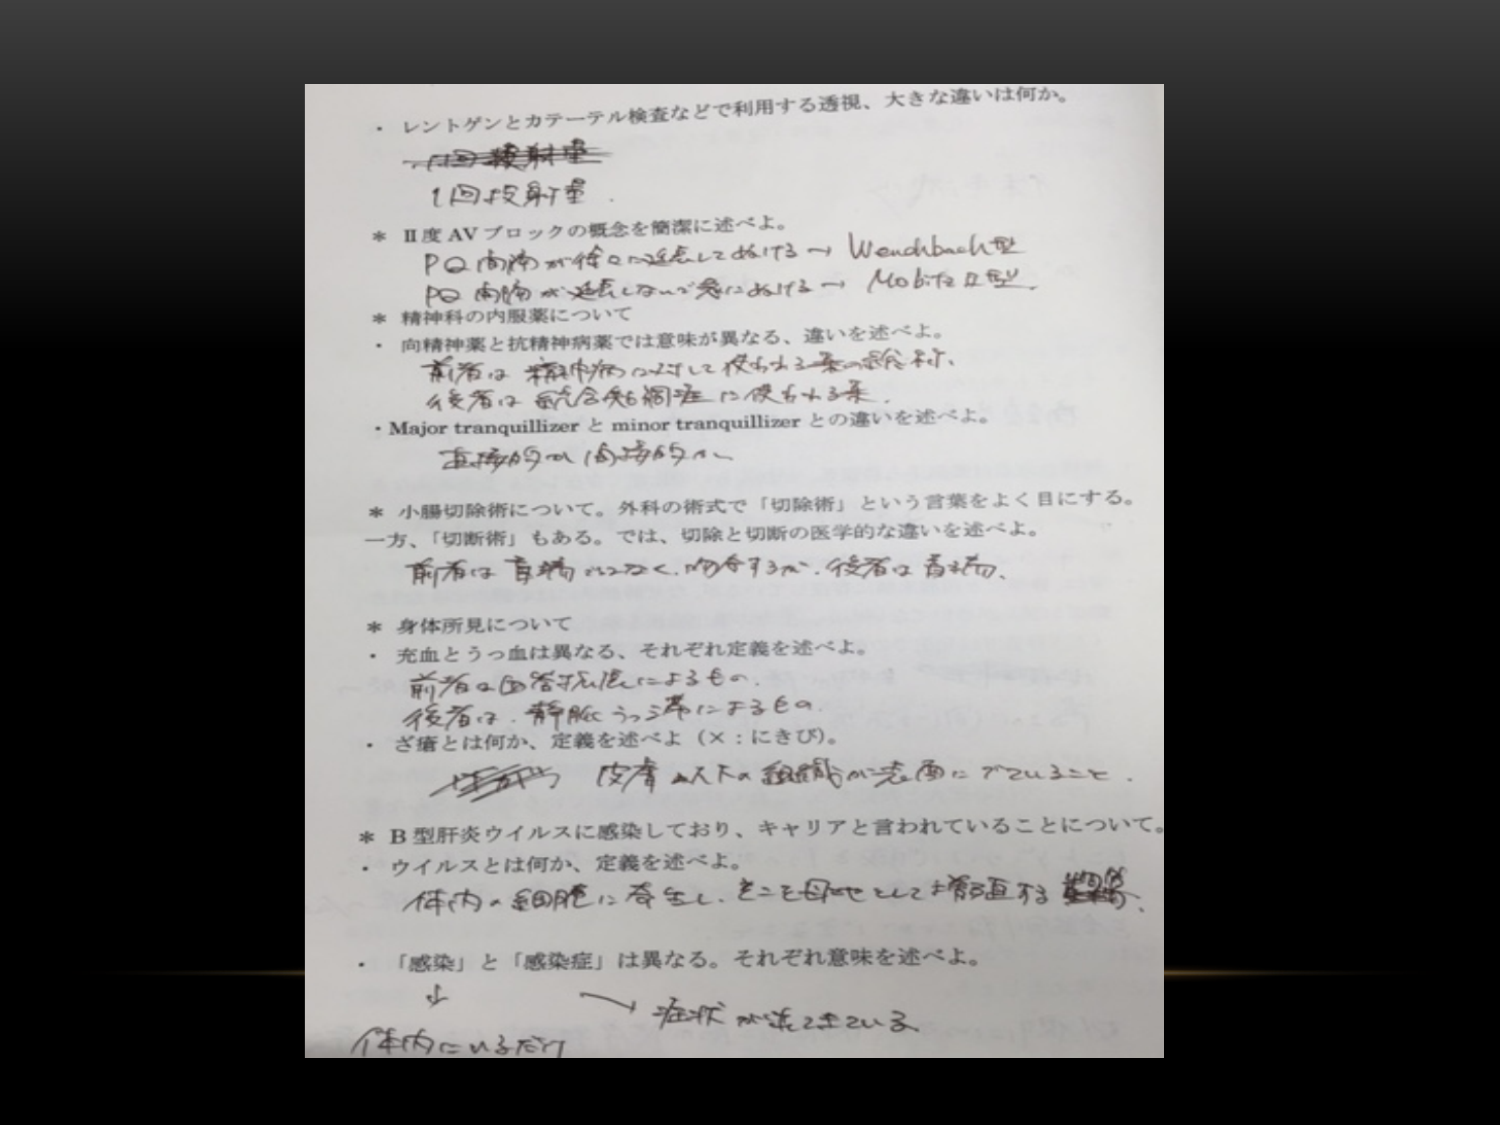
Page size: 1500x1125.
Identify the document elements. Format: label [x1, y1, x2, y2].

picture [0, 0, 1500, 1125]
list [247, 141, 1221, 1002]
